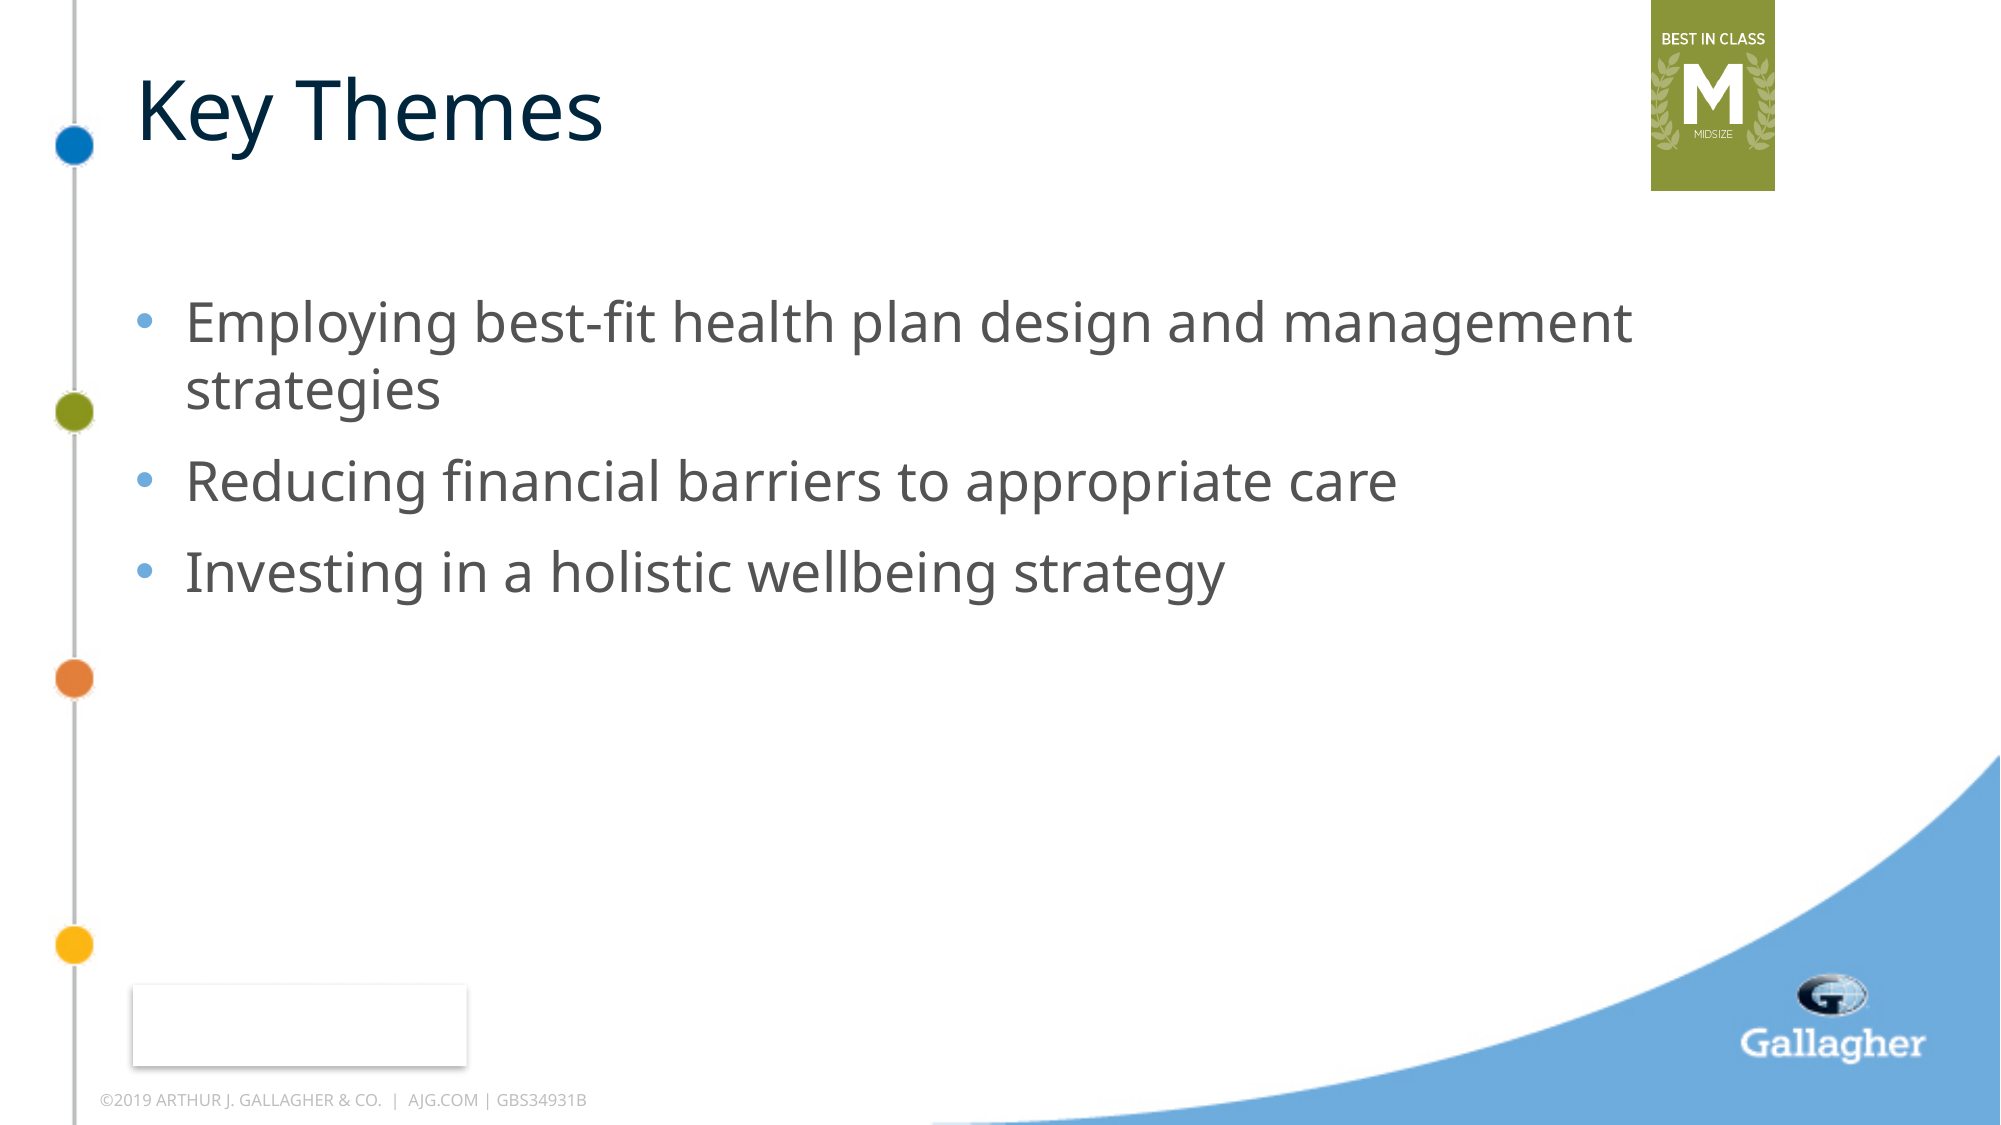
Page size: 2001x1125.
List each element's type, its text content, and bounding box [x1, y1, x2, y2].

list Employing best-fit health plan design and management strategies Reducing financial barriers to appropriate care Investing in a holistic wellbeing strategy [120, 279, 1780, 985]
picture [0, 0, 2000, 1125]
title Key Themes [120, 29, 1420, 165]
